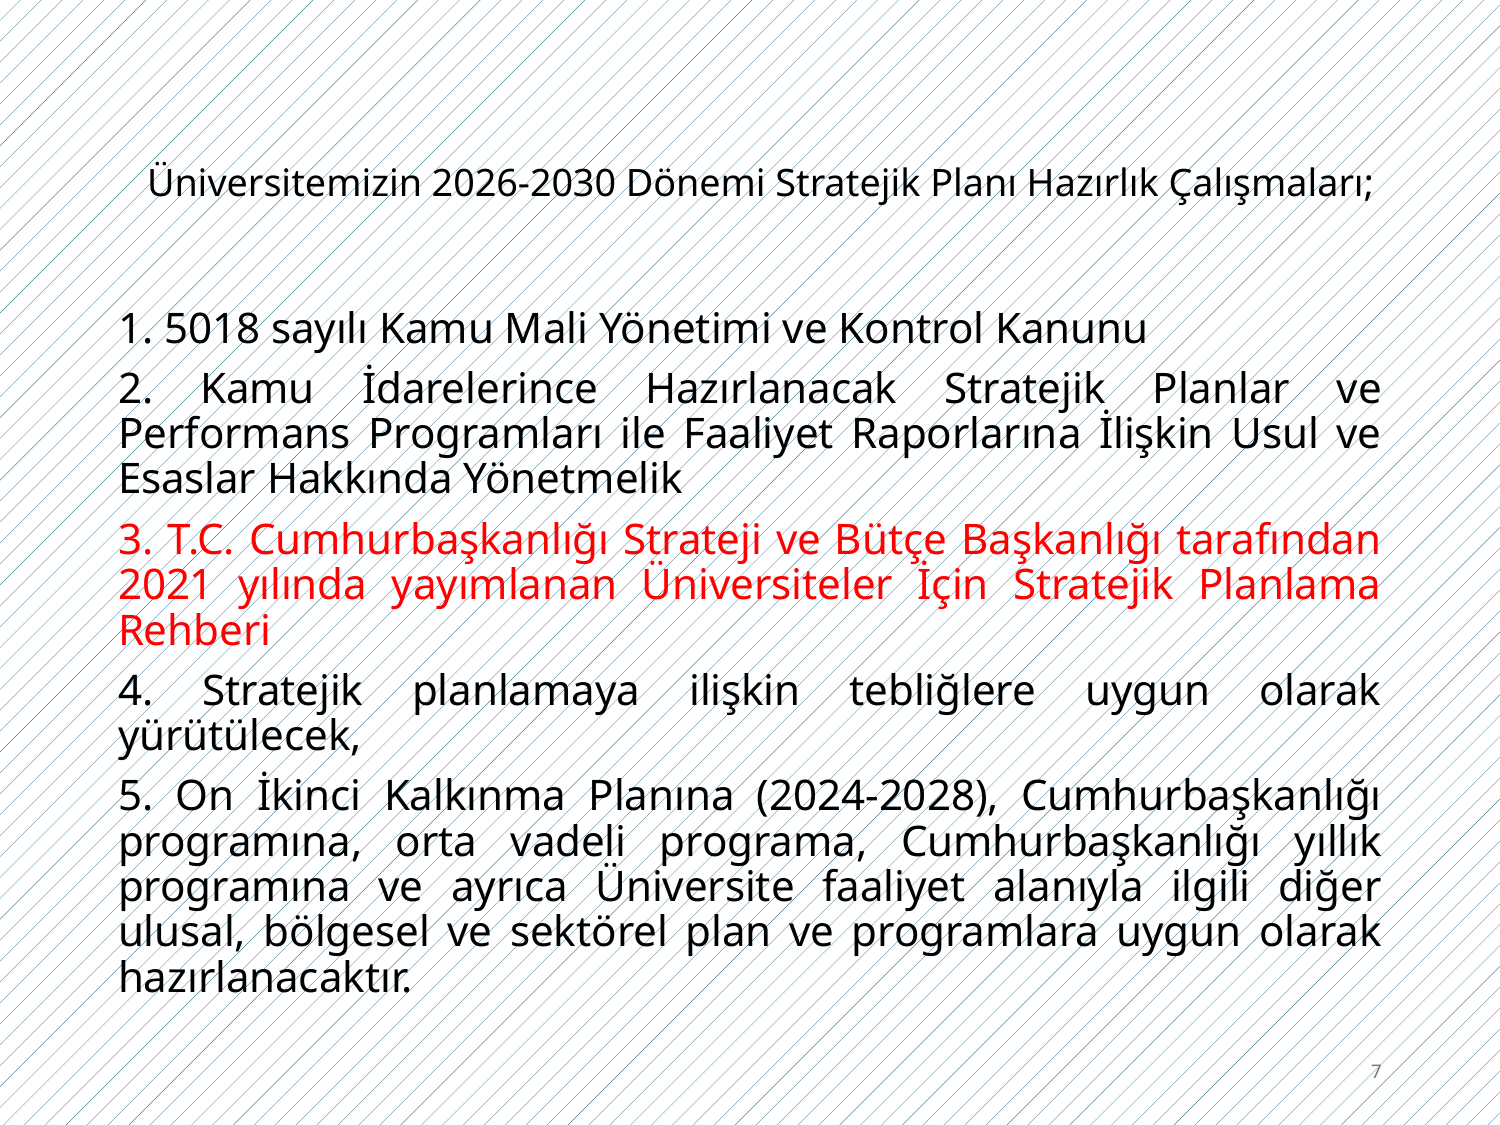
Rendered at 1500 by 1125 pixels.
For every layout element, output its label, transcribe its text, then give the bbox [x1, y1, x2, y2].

list 1. 5018 sayılı Kamu Mali Yönetimi ve Kontrol Kanunu 2. Kamu İdarelerince Hazırlanacak Stratejik Planlar ve Performans Programları ile Faaliyet Raporlarına İlişkin Usul ve Esaslar Hakkında Yönetmelik 3. T.C. Cumhurbaşkanlığı Strateji ve Bütçe Başkanlığı tarafından 2021 yılında yayımlanan Üniversiteler İçin Stratejik Planlama Rehberi 4. Stratejik planlamaya ilişkin tebliğlere uygun olarak yürütülecek, 5. On İkinci Kalkınma Planına (2024-2028), Cumhurbaşkanlığı programına, orta vadeli programa, Cumhurbaşkanlığı yıllık programına ve ayrıca Üniversite faaliyet alanıyla ilgili diğer ulusal, bölgesel ve sektörel plan ve programlara uygun olarak hazırlanacaktır. [103, 299, 1397, 1014]
slide_number 7 [1059, 1042, 1397, 1103]
title Üniversitemizin 2026-2030 Dönemi Stratejik Planı Hazırlık Çalışmaları; [123, 137, 1397, 278]
